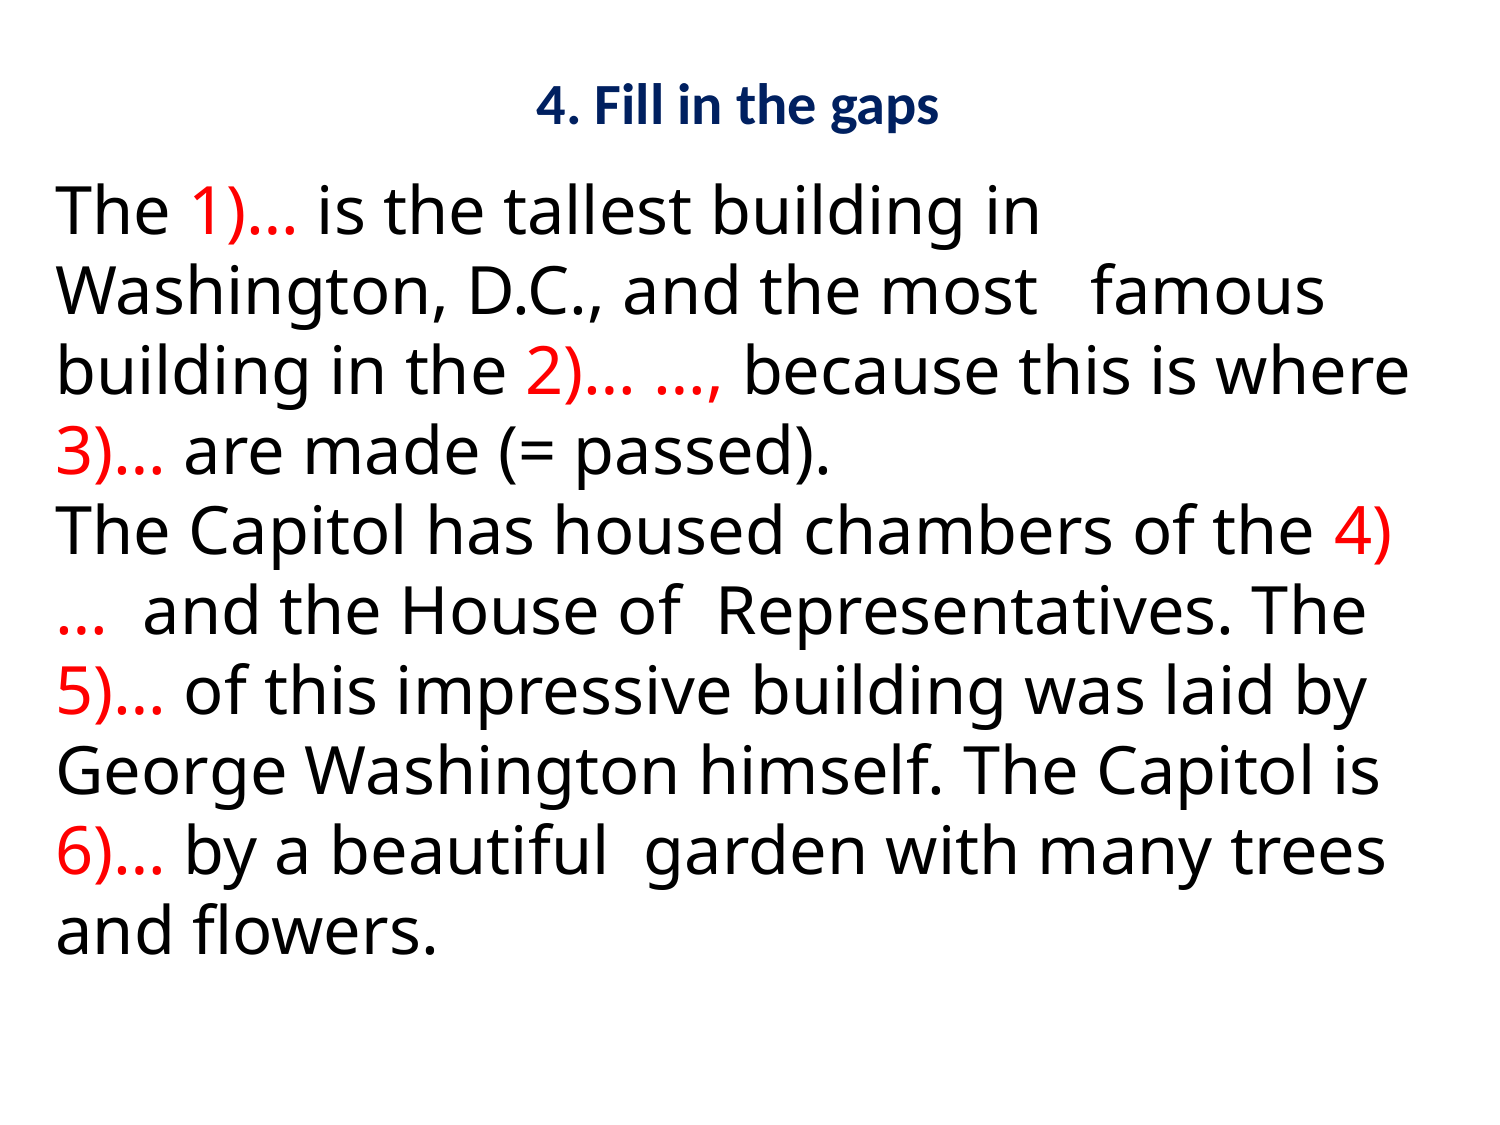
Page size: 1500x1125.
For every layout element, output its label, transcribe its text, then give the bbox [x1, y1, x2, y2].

text_box 4. Fill in the gaps [199, 58, 1278, 144]
text_box The 1)… is the tallest building in Washington, D.C., and the most famous building in the 2)… …, because this is where 3)… are made (= passed). The Capitol has housed chambers of the 4)… and the House of Representatives. The 5)… of this impressive building was laid by George Washington himself. The Capitol is 6)… by a beautiful garden with many trees and flowers. [40, 160, 1459, 976]
